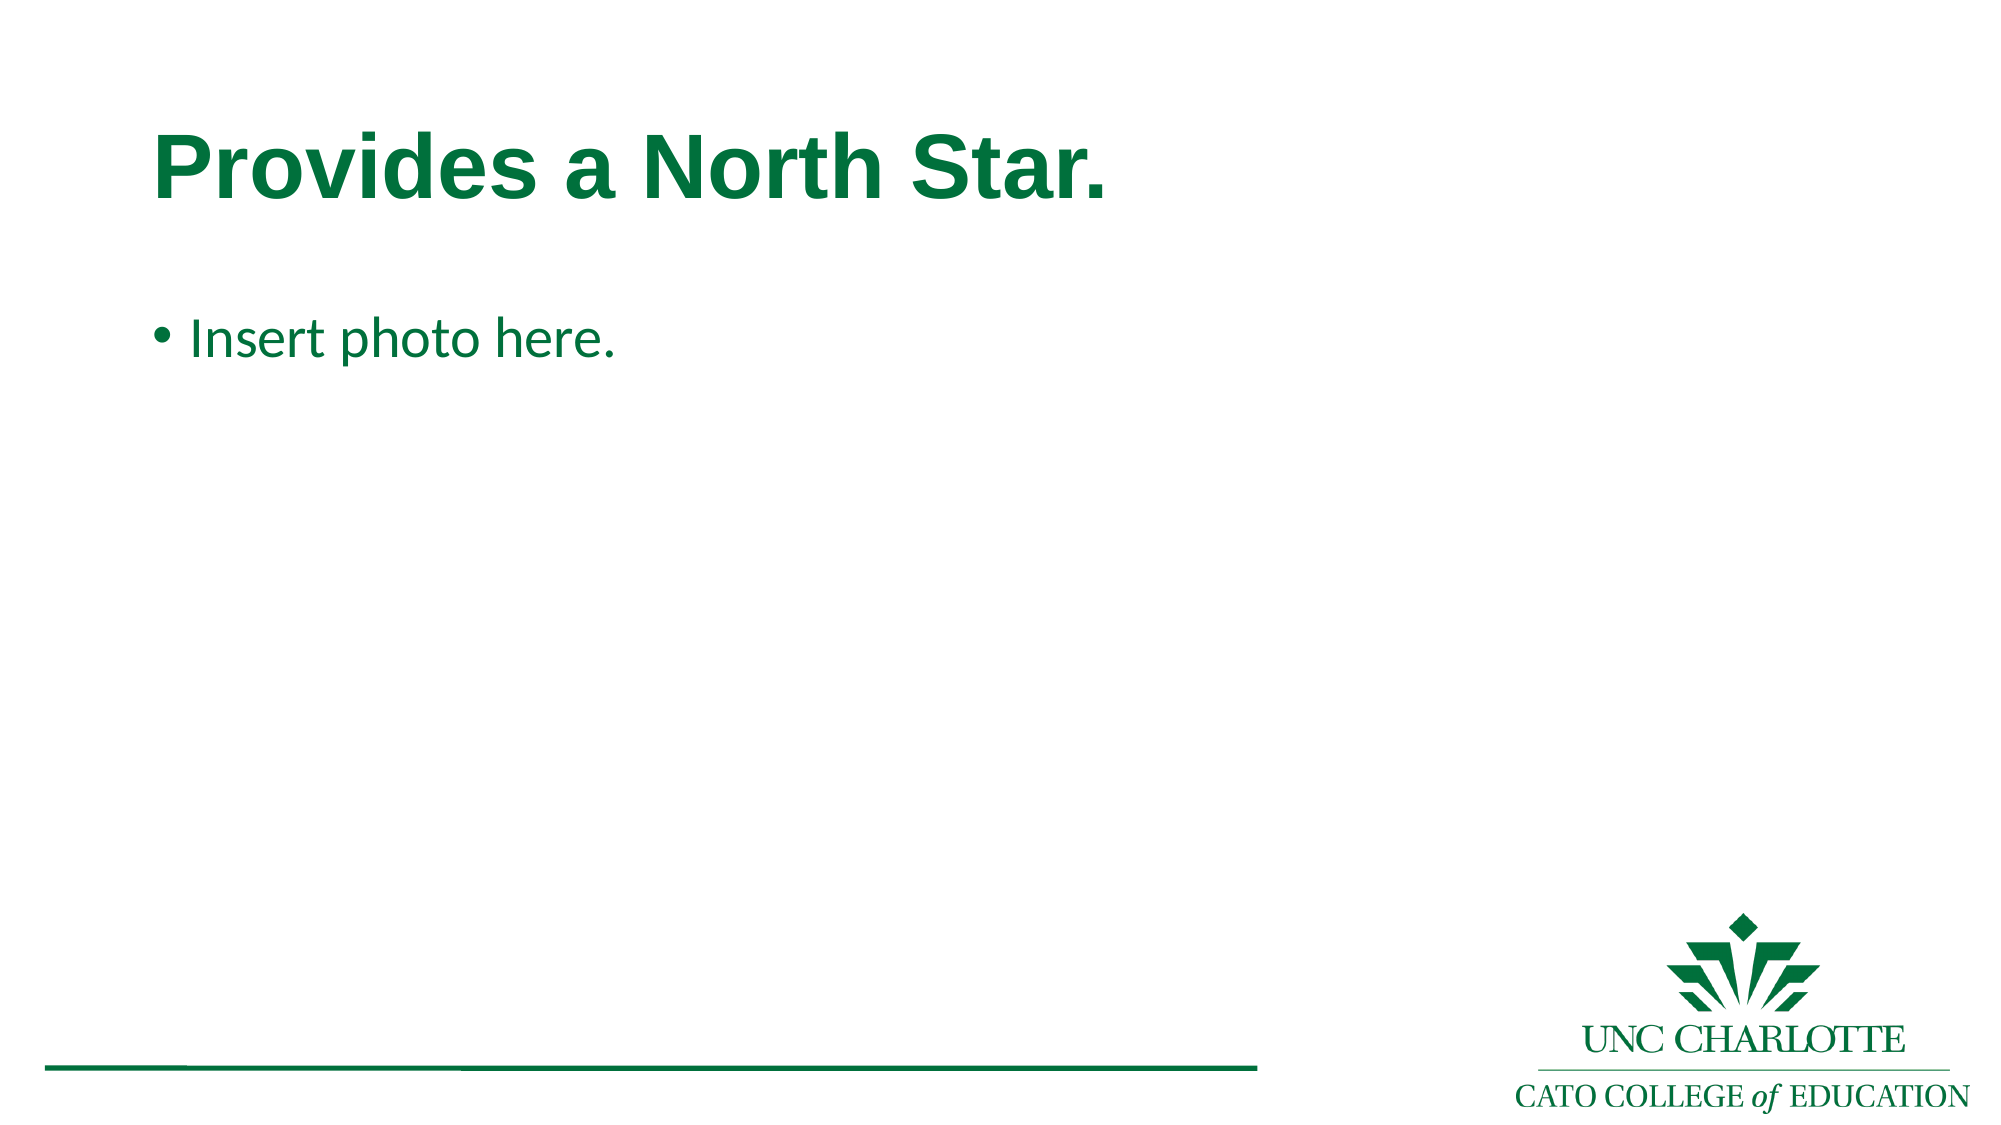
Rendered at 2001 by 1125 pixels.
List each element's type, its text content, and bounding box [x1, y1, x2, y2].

picture [1515, 913, 1970, 1114]
list Insert photo here. [137, 299, 1863, 1014]
title Provides a North Star. [137, 59, 1863, 278]
